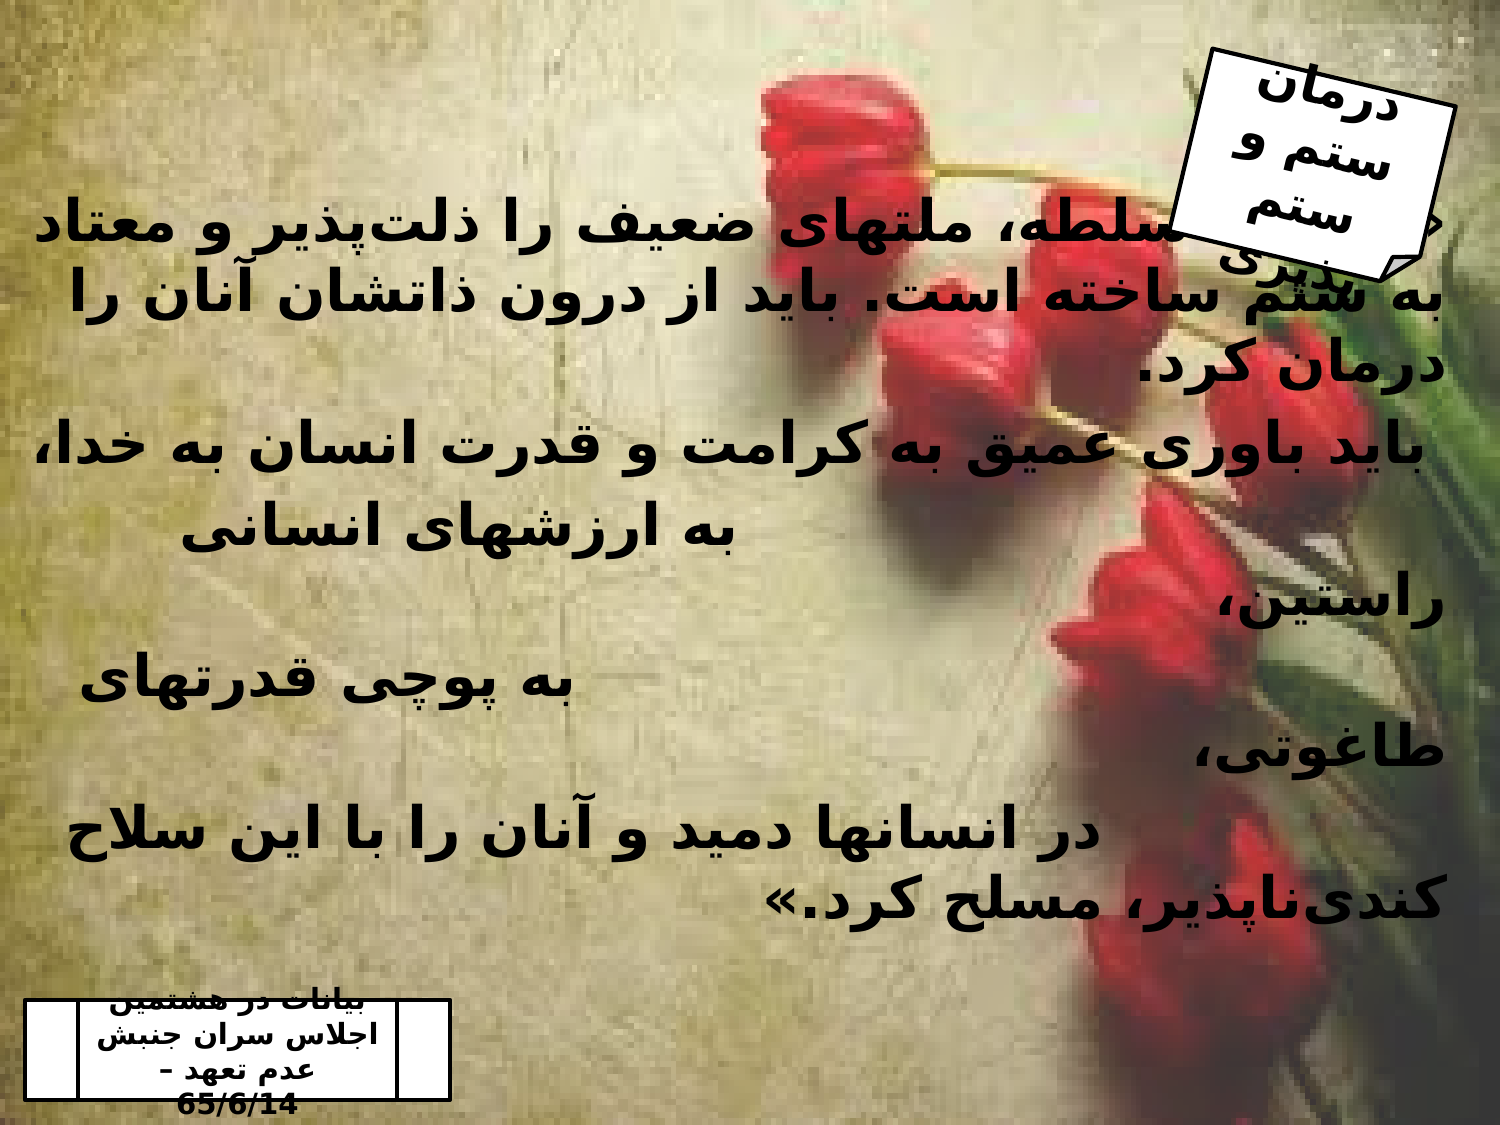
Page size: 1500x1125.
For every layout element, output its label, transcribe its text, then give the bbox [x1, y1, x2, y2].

list «فرهنگ سلطه، ملتهای ضعیف را ذلت‌پذیر و معتاد به ستم ساخته است. باید از درون ذاتشان آنان را درمان کرد. باید باوری عمیق به کرامت و قدرت انسان به خدا، به ارزشهای انسانی راستین، به پوچی قدرتهای طاغوتی، در انسانها دمید و آنان را با این سلاح کندی‌ناپذیر، مسلح کرد.» [0, 237, 1463, 938]
text_box درمان ستم و ستم پذیری [1167, 46, 1458, 284]
text_box بیانات در هشتمین اجلاس سران جنبش عدم تعهد – 65/6/14 [23, 998, 452, 1102]
text_box تقوا گریزگاه تنگناها [0, 0, 1500, 1125]
